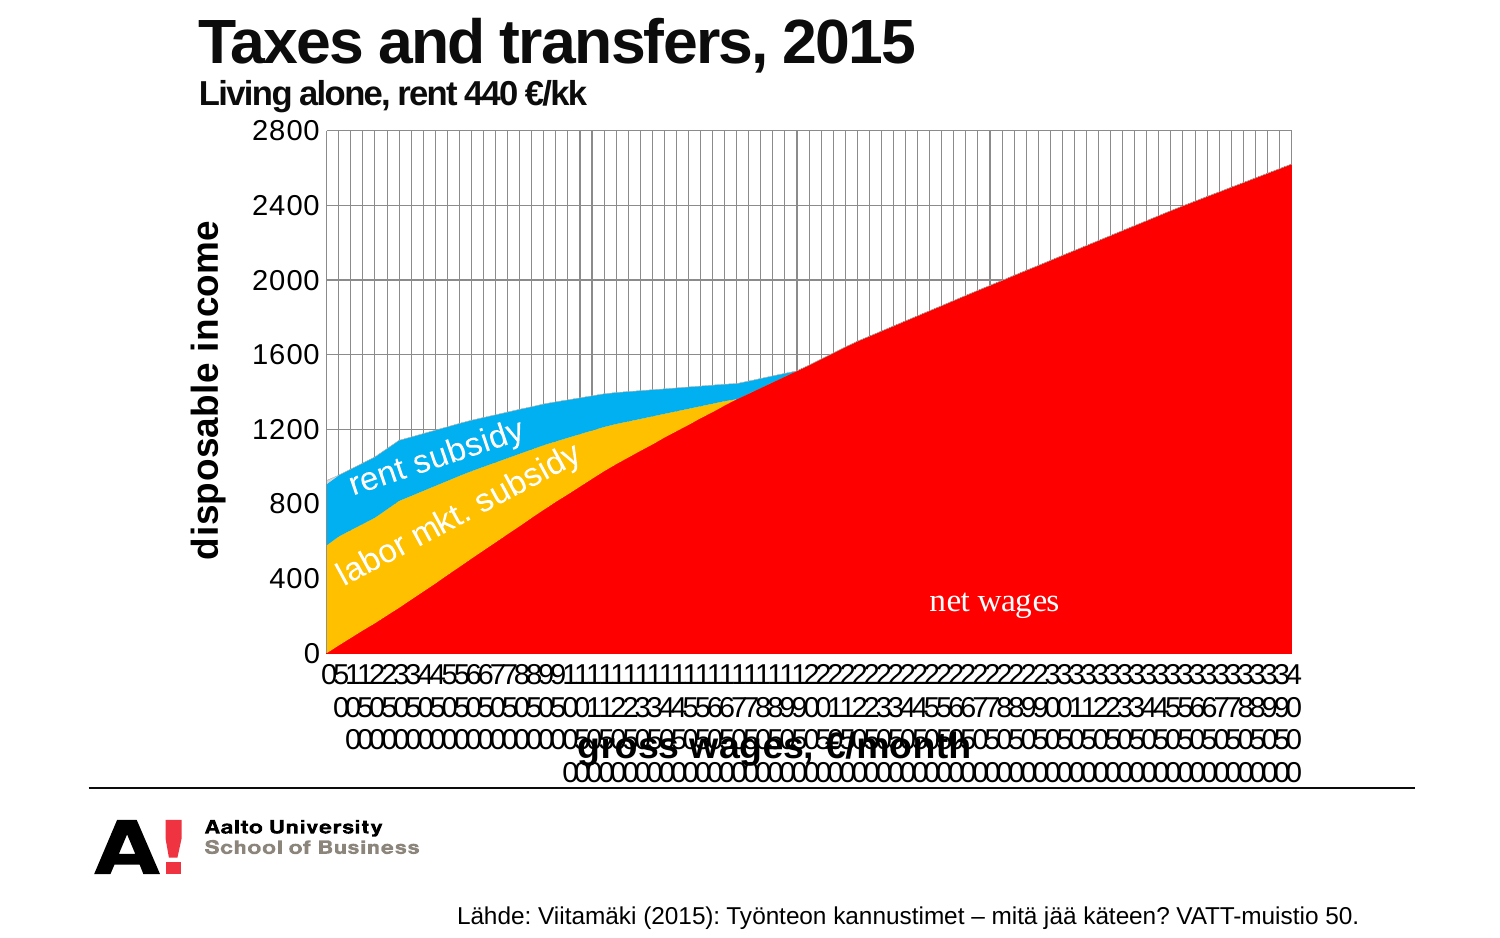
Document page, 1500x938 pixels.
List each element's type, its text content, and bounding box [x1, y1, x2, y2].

text_box Lähde: Viitamäki (2015): Työnteon kannustimet – mitä jää käteen? VATT-muistio 50. [457, 900, 1392, 930]
title Taxes and transfers, 2015 Living alone, rent 440 €/kk [198, 13, 1305, 110]
chart [166, 110, 1337, 789]
